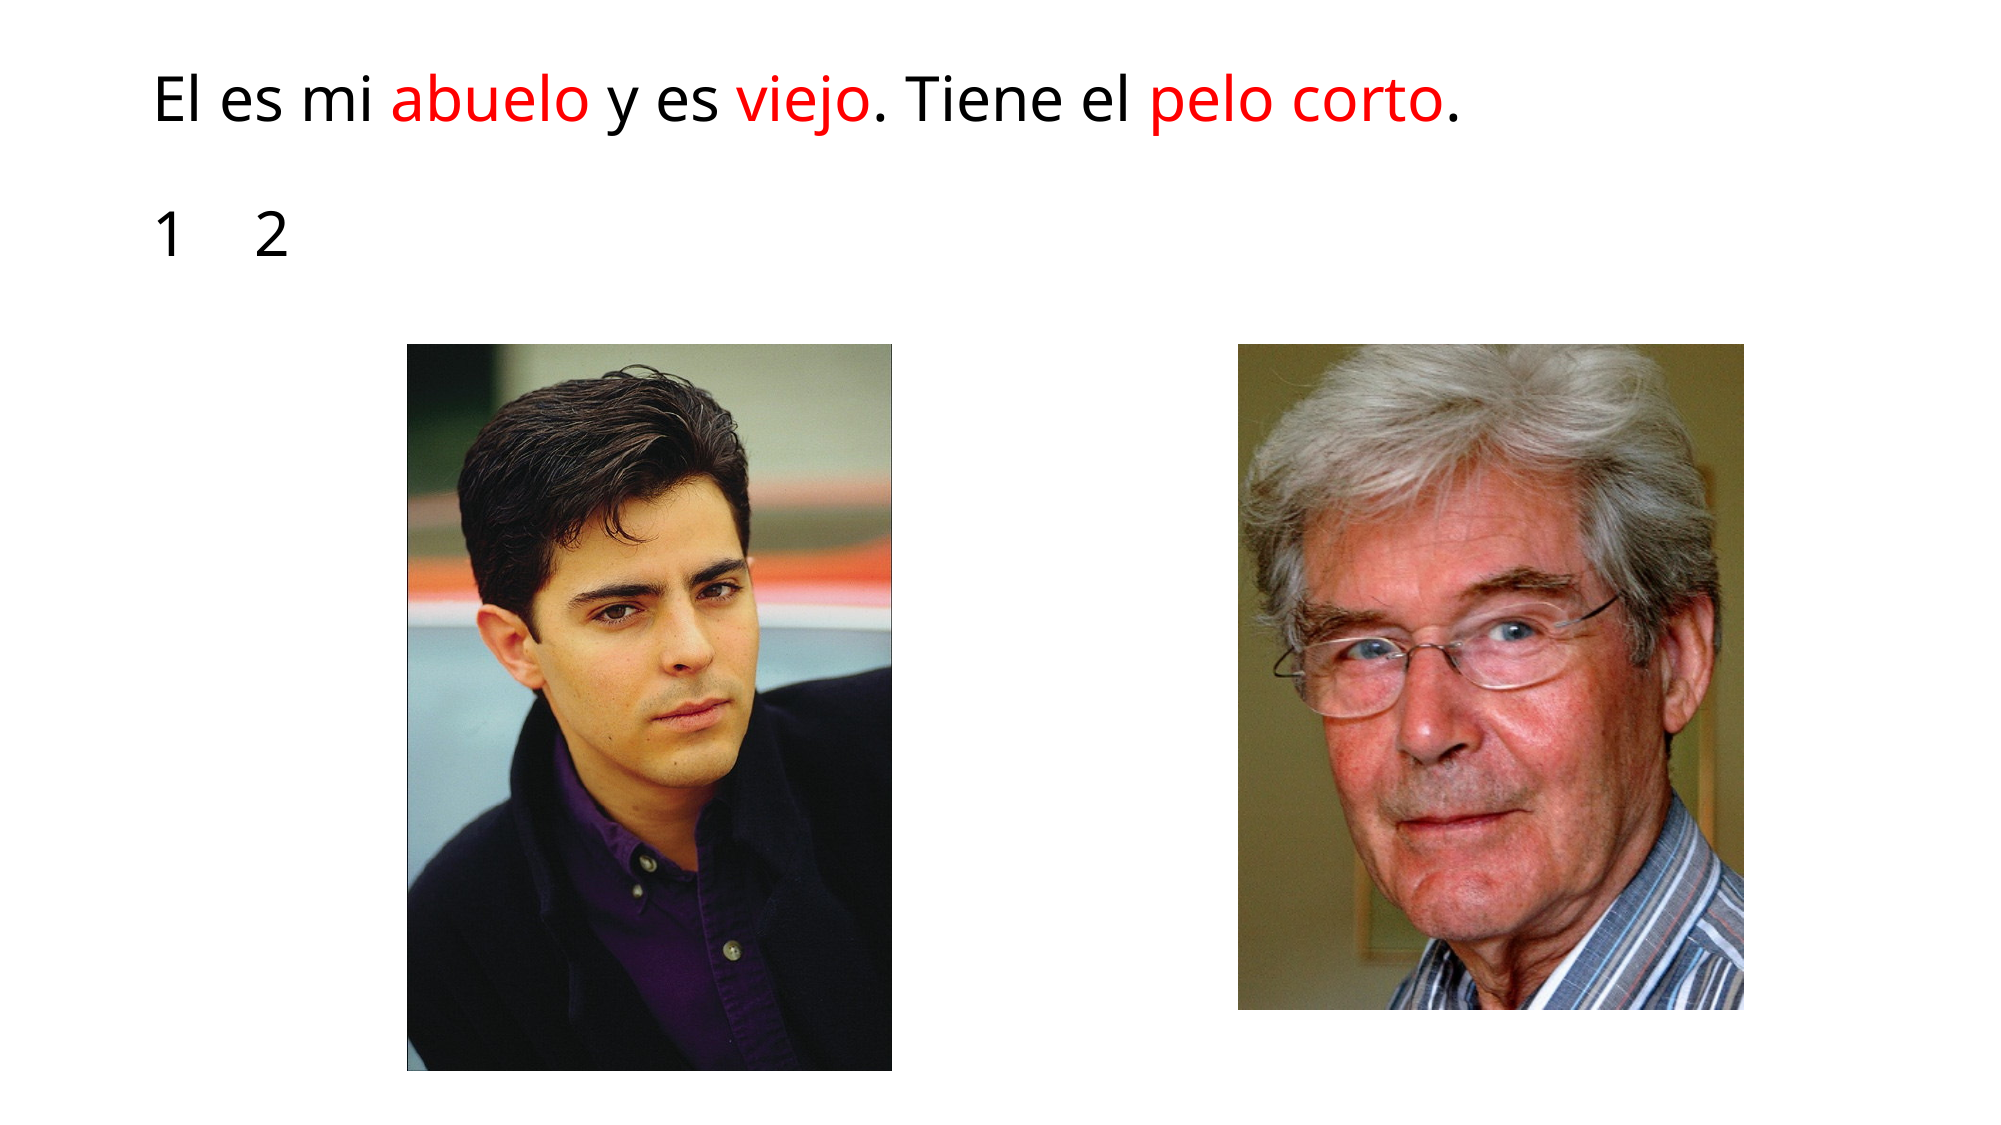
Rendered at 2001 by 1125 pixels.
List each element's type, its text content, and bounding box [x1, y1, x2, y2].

title El es mi abuelo y es viejo. Tiene el pelo corto. 1 2 [137, 59, 1863, 278]
picture [407, 344, 892, 1071]
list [1237, 344, 1744, 1010]
